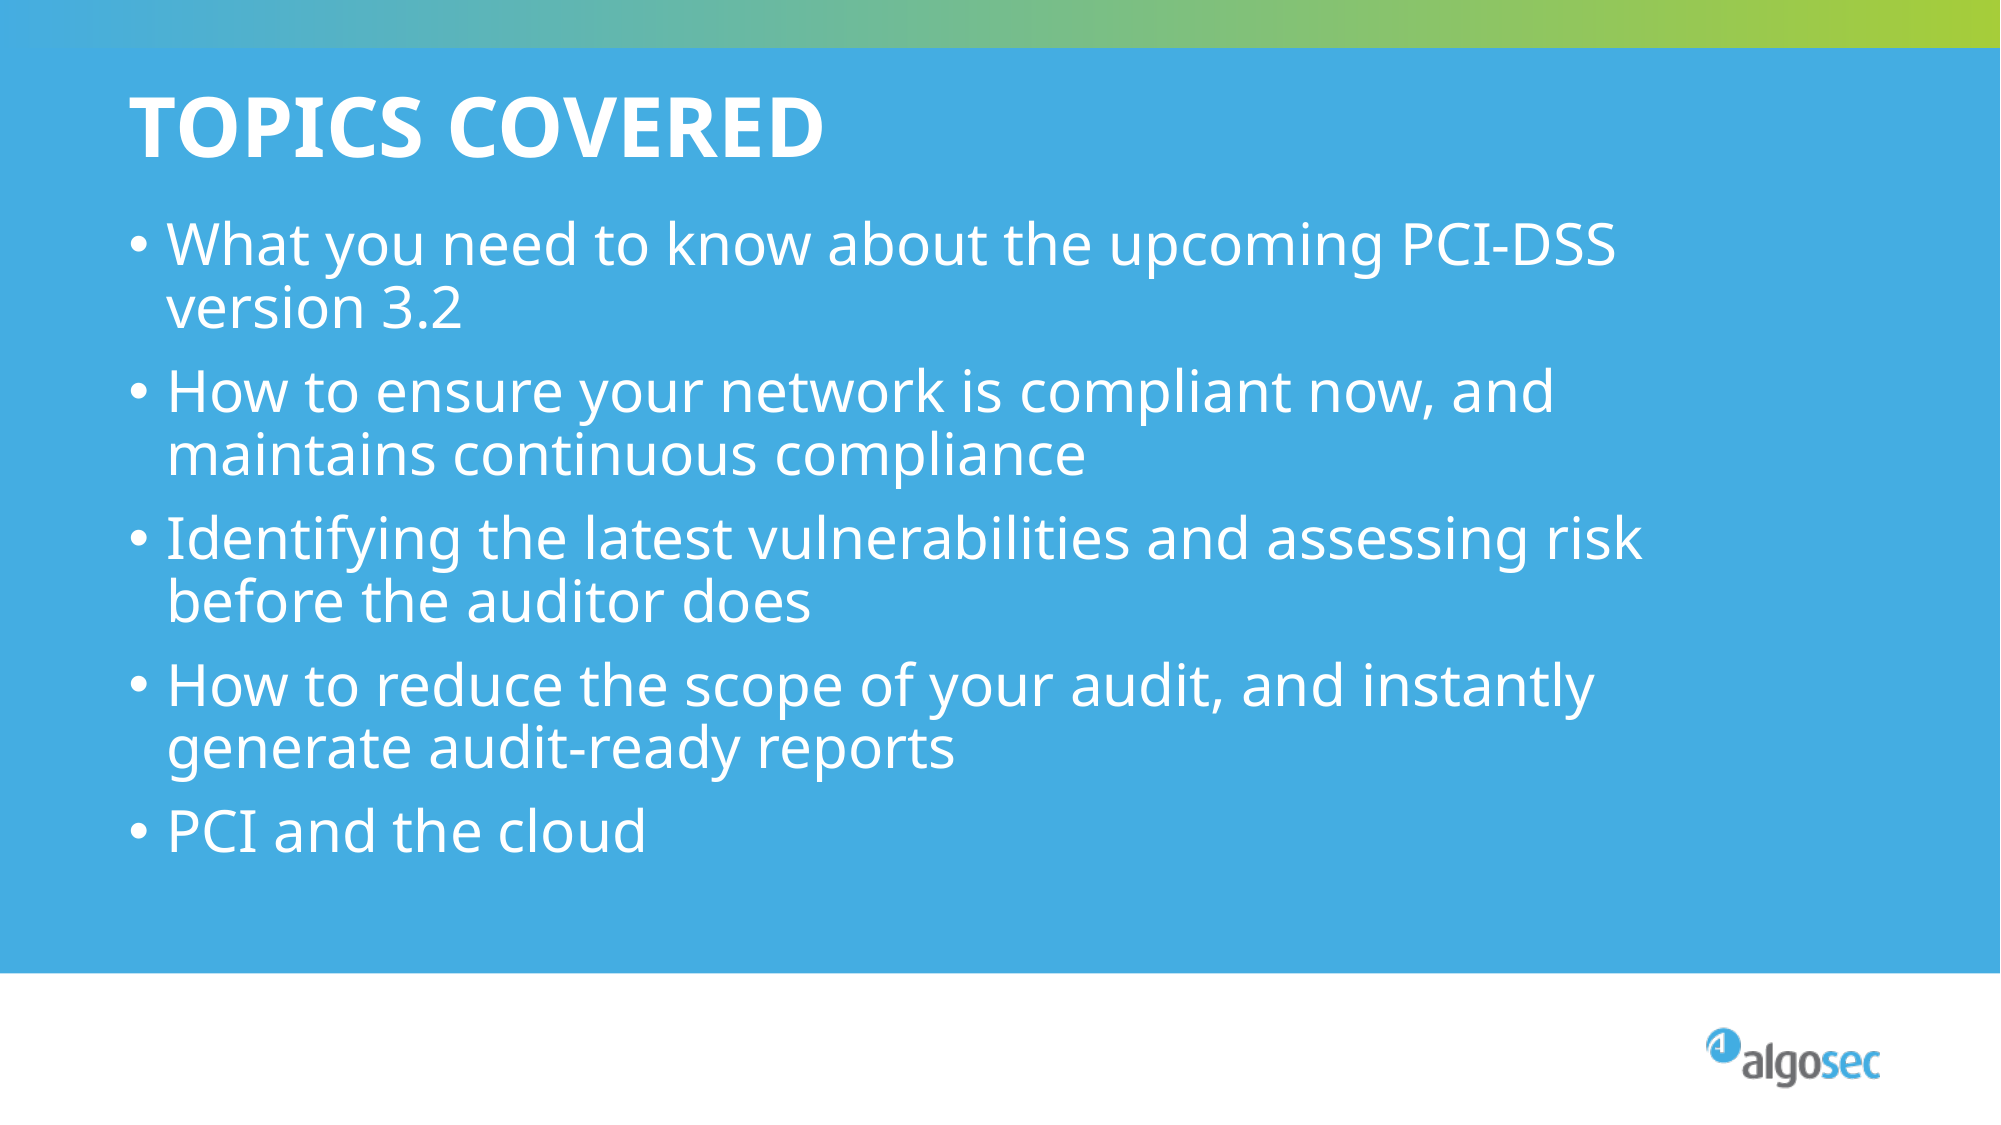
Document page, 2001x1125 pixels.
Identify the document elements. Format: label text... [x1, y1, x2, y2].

list What you need to know about the upcoming PCI-DSS version 3.2 How to ensure your network is compliant now, and maintains continuous compliance Identifying the latest vulnerabilities and assessing risk before the auditor does How to reduce the scope of your audit, and instantly generate audit-ready reports PCI and the cloud [114, 208, 1839, 943]
picture [1703, 1023, 1886, 1097]
title Topics Covered [114, 77, 1841, 181]
